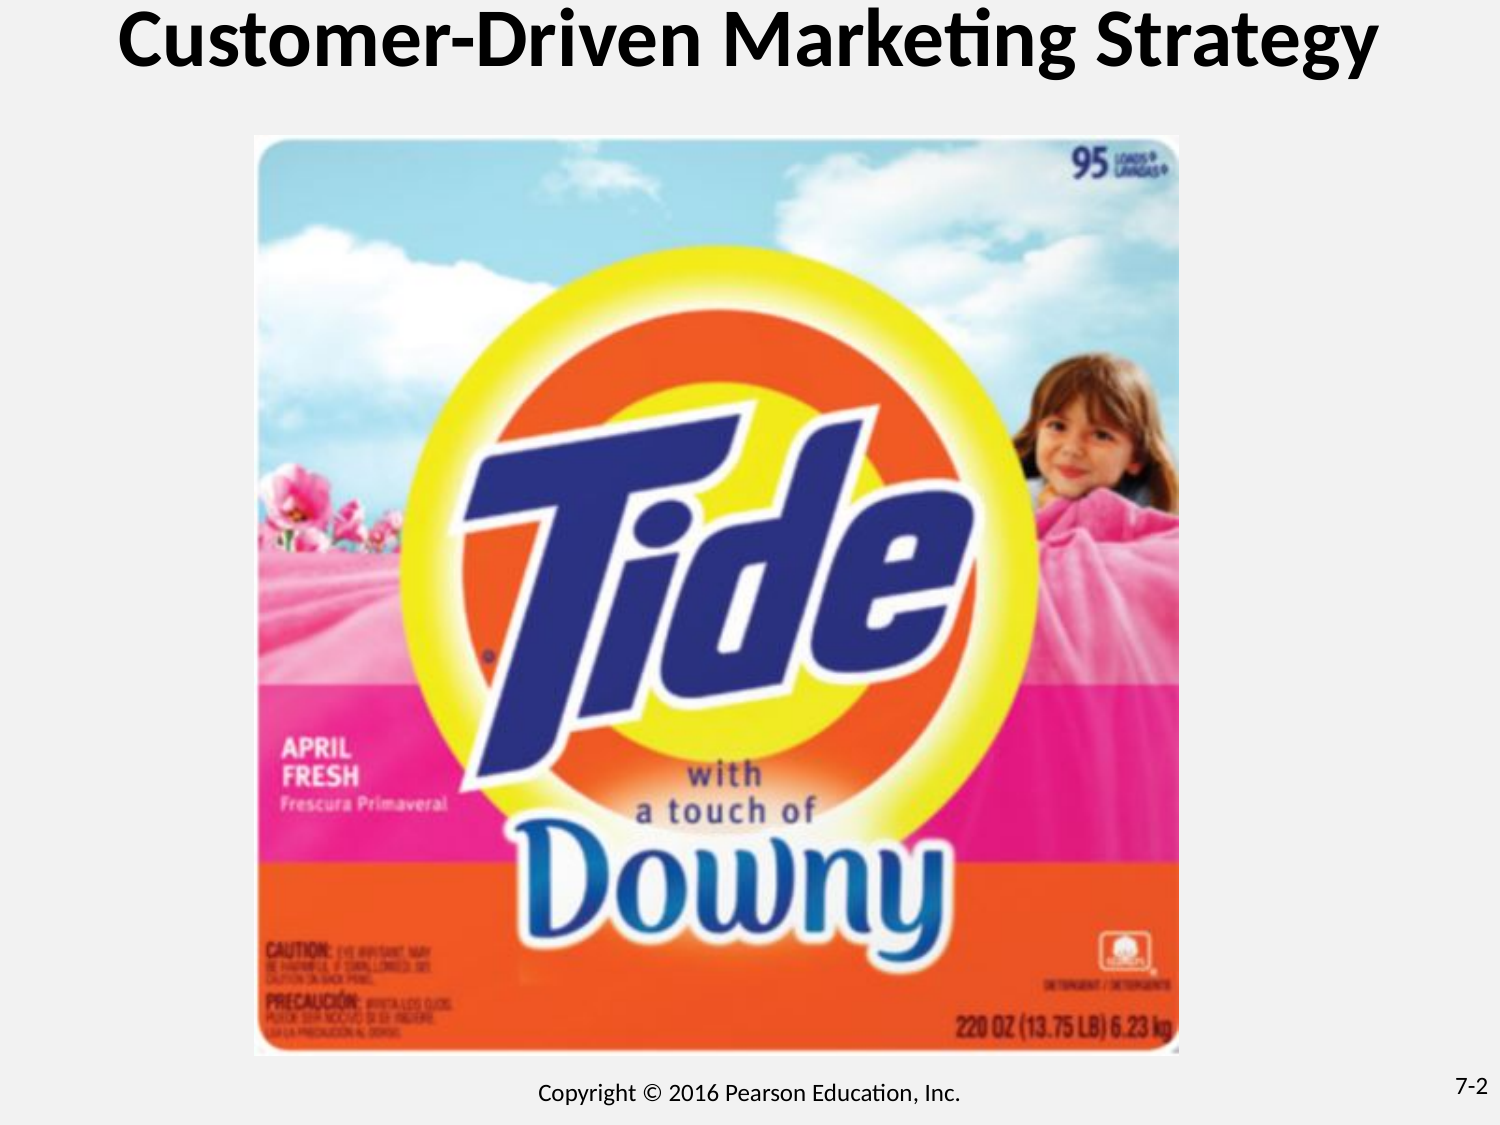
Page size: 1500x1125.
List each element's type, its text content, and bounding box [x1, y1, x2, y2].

text_box 7-2 [1359, 1062, 1500, 1108]
footer Copyright © 2016 Pearson Education, Inc. [496, 1069, 1004, 1114]
picture [254, 135, 1180, 1056]
title Customer-Driven Marketing Strategy [30, 0, 1470, 92]
